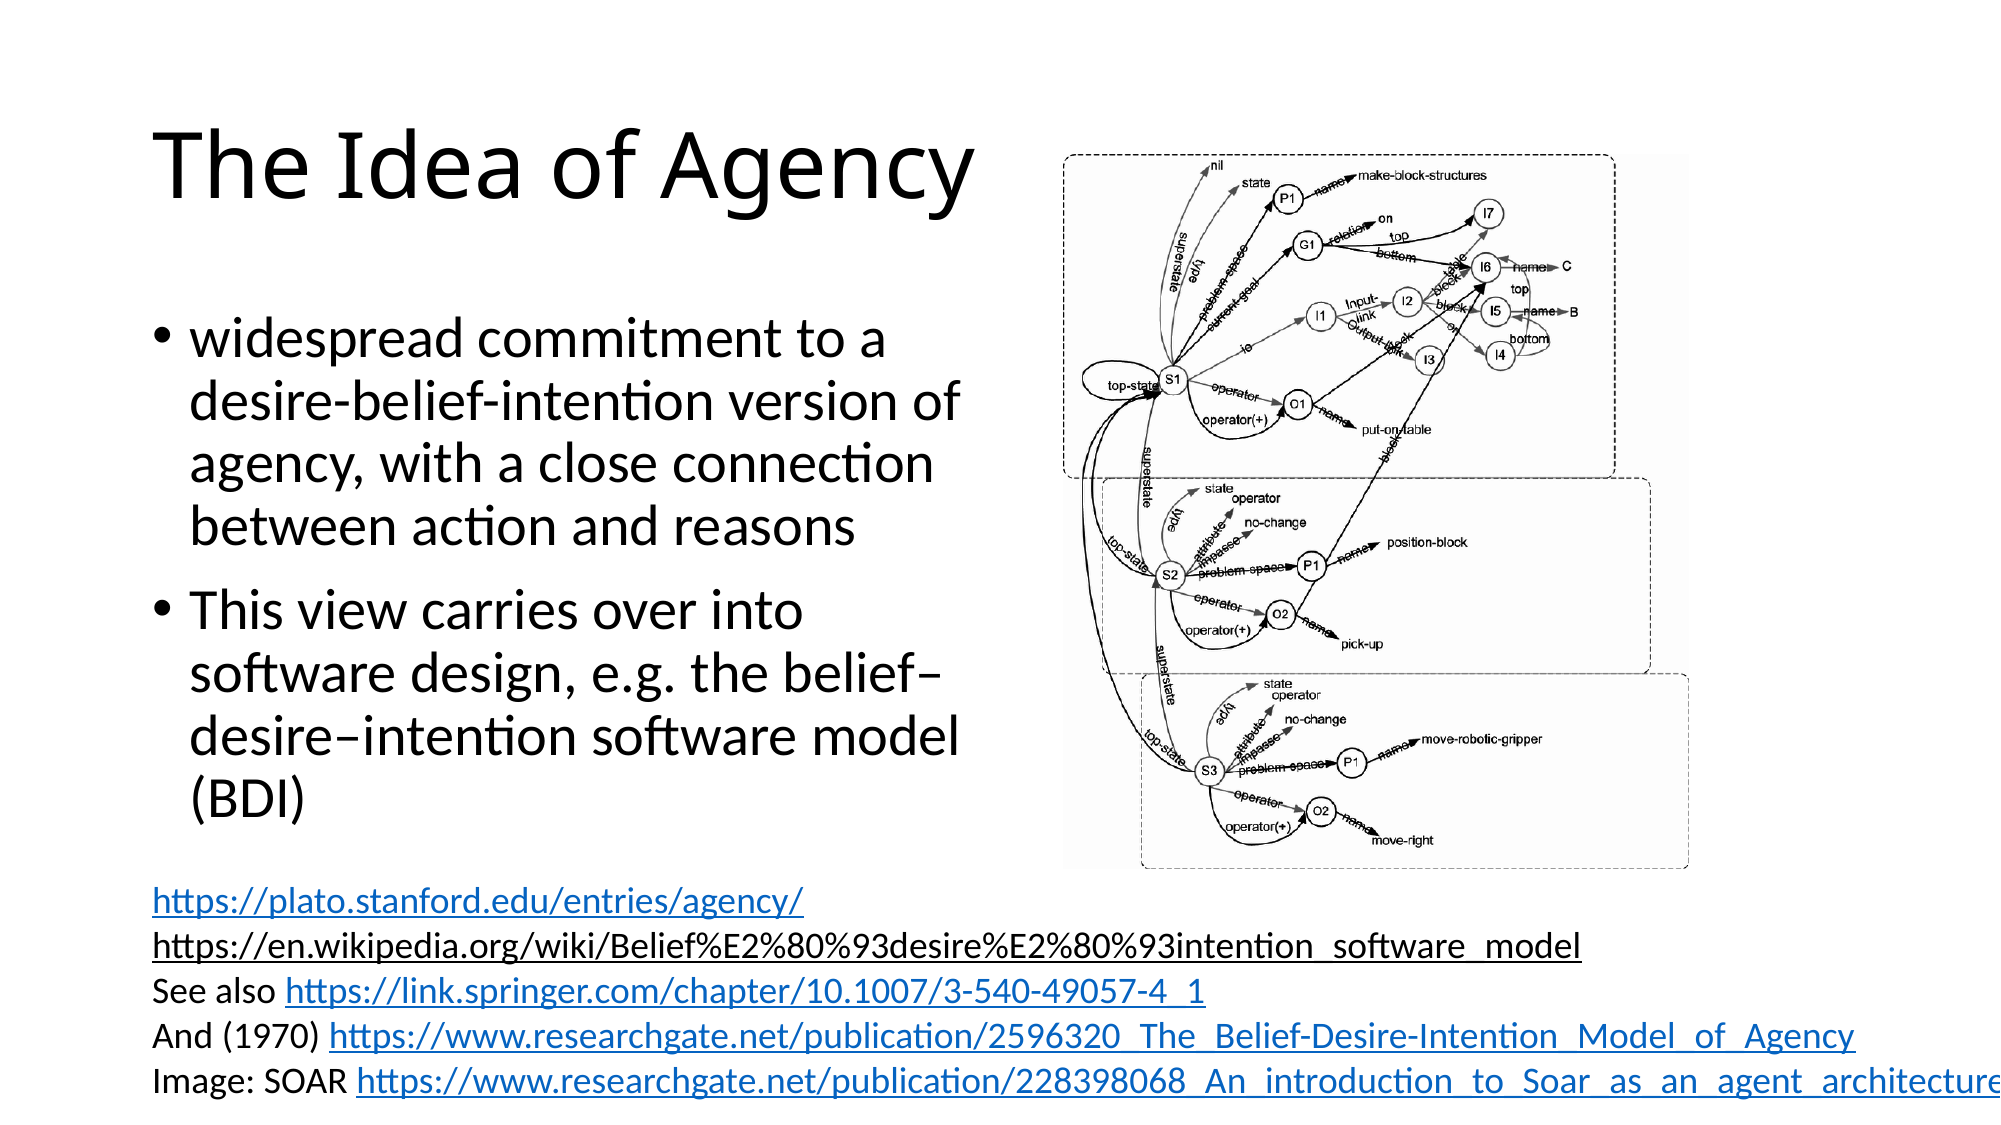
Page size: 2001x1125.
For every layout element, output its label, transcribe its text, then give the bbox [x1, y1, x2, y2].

list widespread commitment to a desire-belief-intention version of agency, with a close connection between action and reasons This view carries over into software design, e.g. the belief–desire–intention software model (BDI) [137, 299, 1017, 868]
title The Idea of Agency [137, 59, 1863, 278]
picture [1063, 154, 1689, 869]
text_box https://plato.stanford.edu/entries/agency/ https://en.wikipedia.org/wiki/Belief%E2%80%93desire%E2%80%93intention_software_model See also https://link.springer.com/chapter/10.1007/3-540-49057-4_1 And (1970) https://www.researchgate.net/publication/2596320_The_Belief-Desire-Intention_Model_of_Agency Image: SOAR https://www.researchgate.net/publication/228398068_An_introduction_to_Soar_as_an_agent_architecture [137, 868, 2000, 1108]
